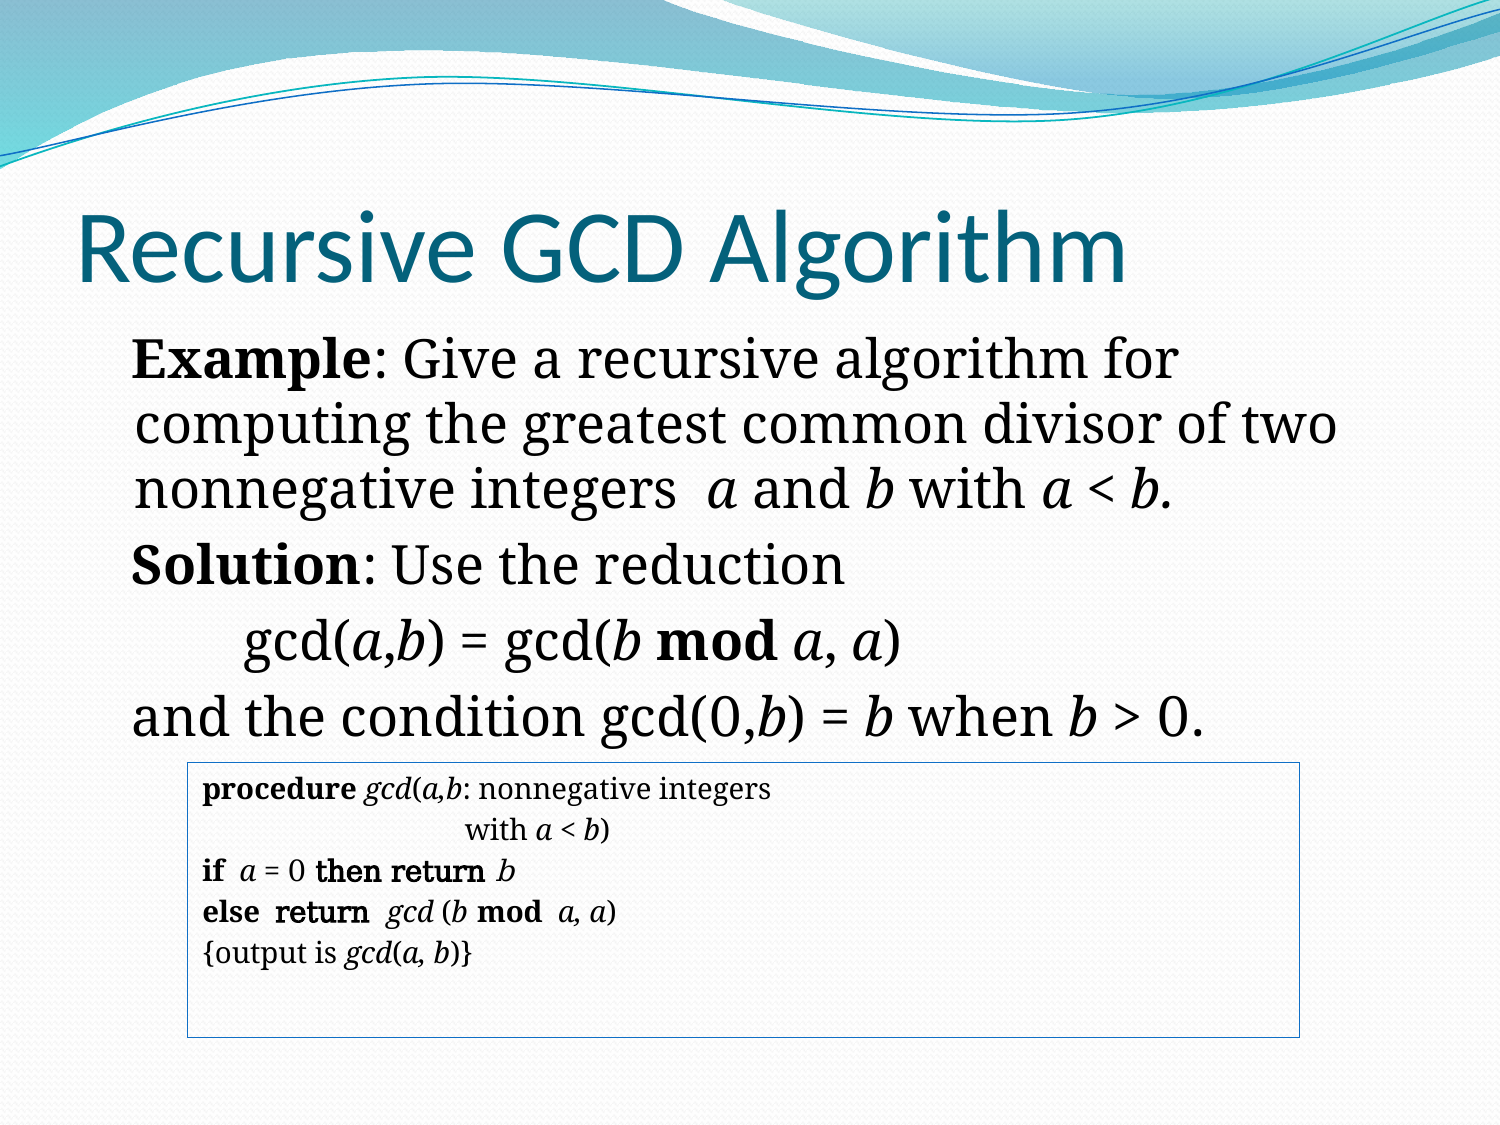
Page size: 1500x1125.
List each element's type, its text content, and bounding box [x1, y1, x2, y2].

list Example: Give a recursive algorithm for computing the greatest common divisor of two nonnegative integers a and b with a < b. Solution: Use the reduction gcd(a,b) = gcd(b mod a, a) and the condition gcd(0,b) = b when b > 0. [75, 317, 1425, 1063]
text_box procedure gcd(a,b: nonnegative integers with a < b) if a = 0 then return b else return gcd (b mod a, a) {output is gcd(a, b)} [187, 762, 1300, 1038]
title Recursive GCD Algorithm [75, 115, 1425, 303]
